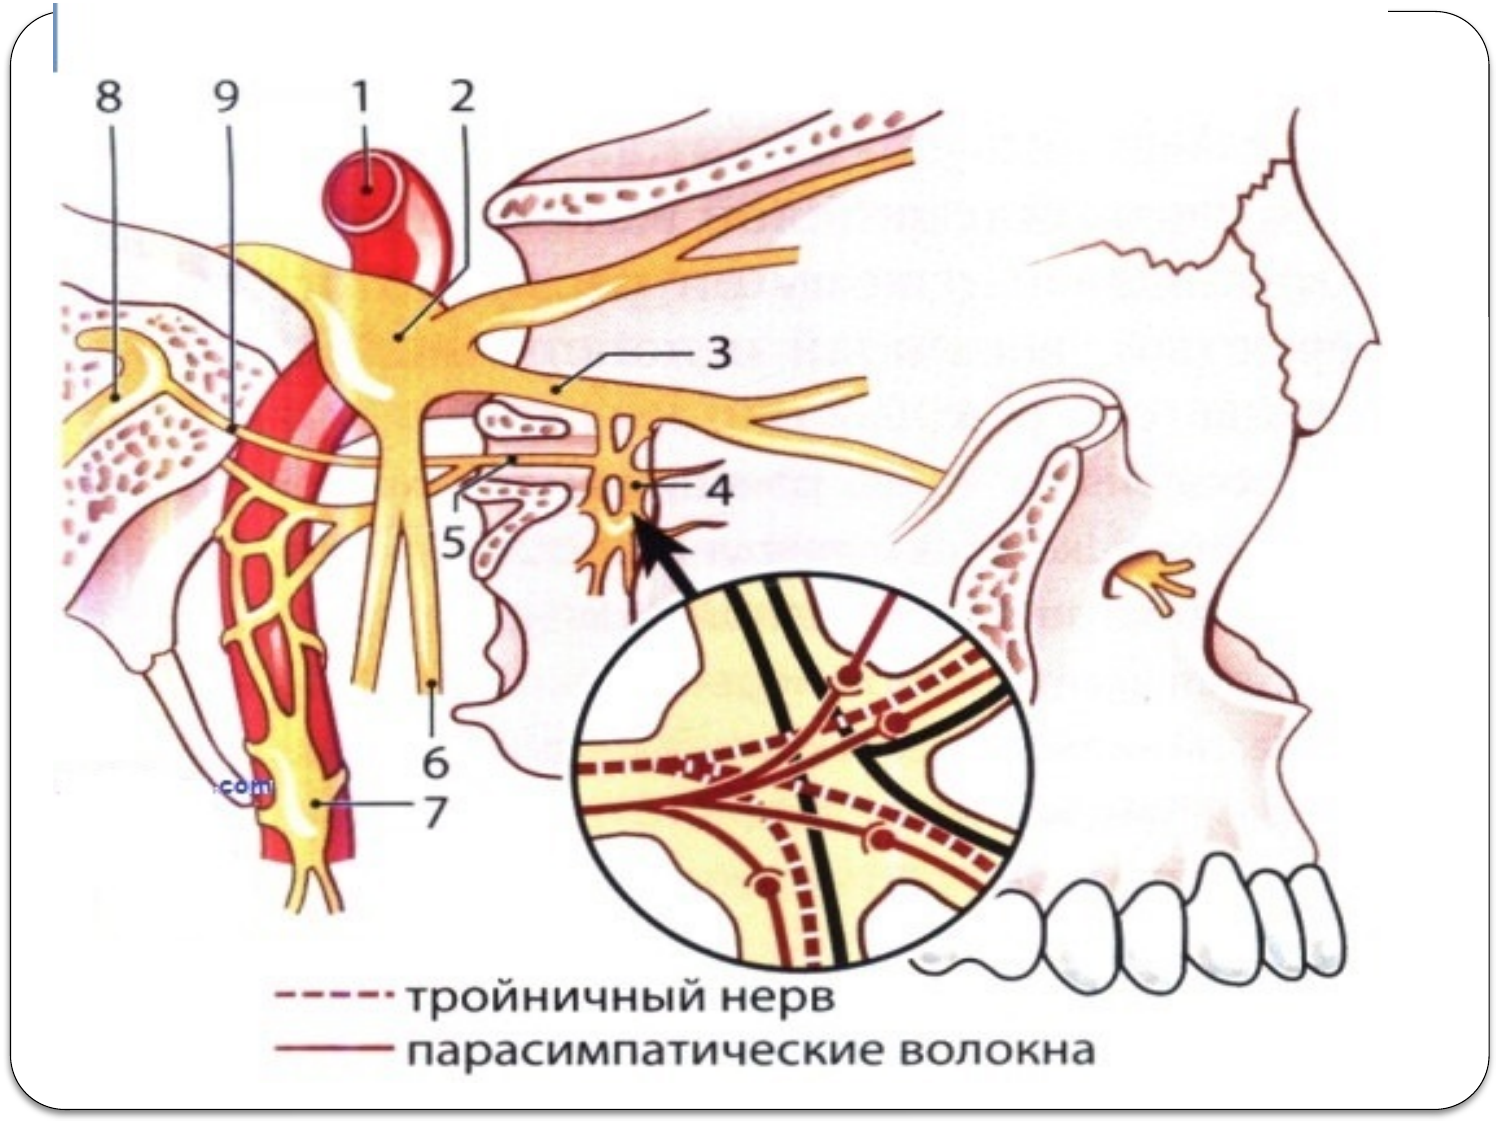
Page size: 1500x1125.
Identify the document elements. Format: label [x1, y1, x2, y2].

picture [52, 3, 1389, 1083]
